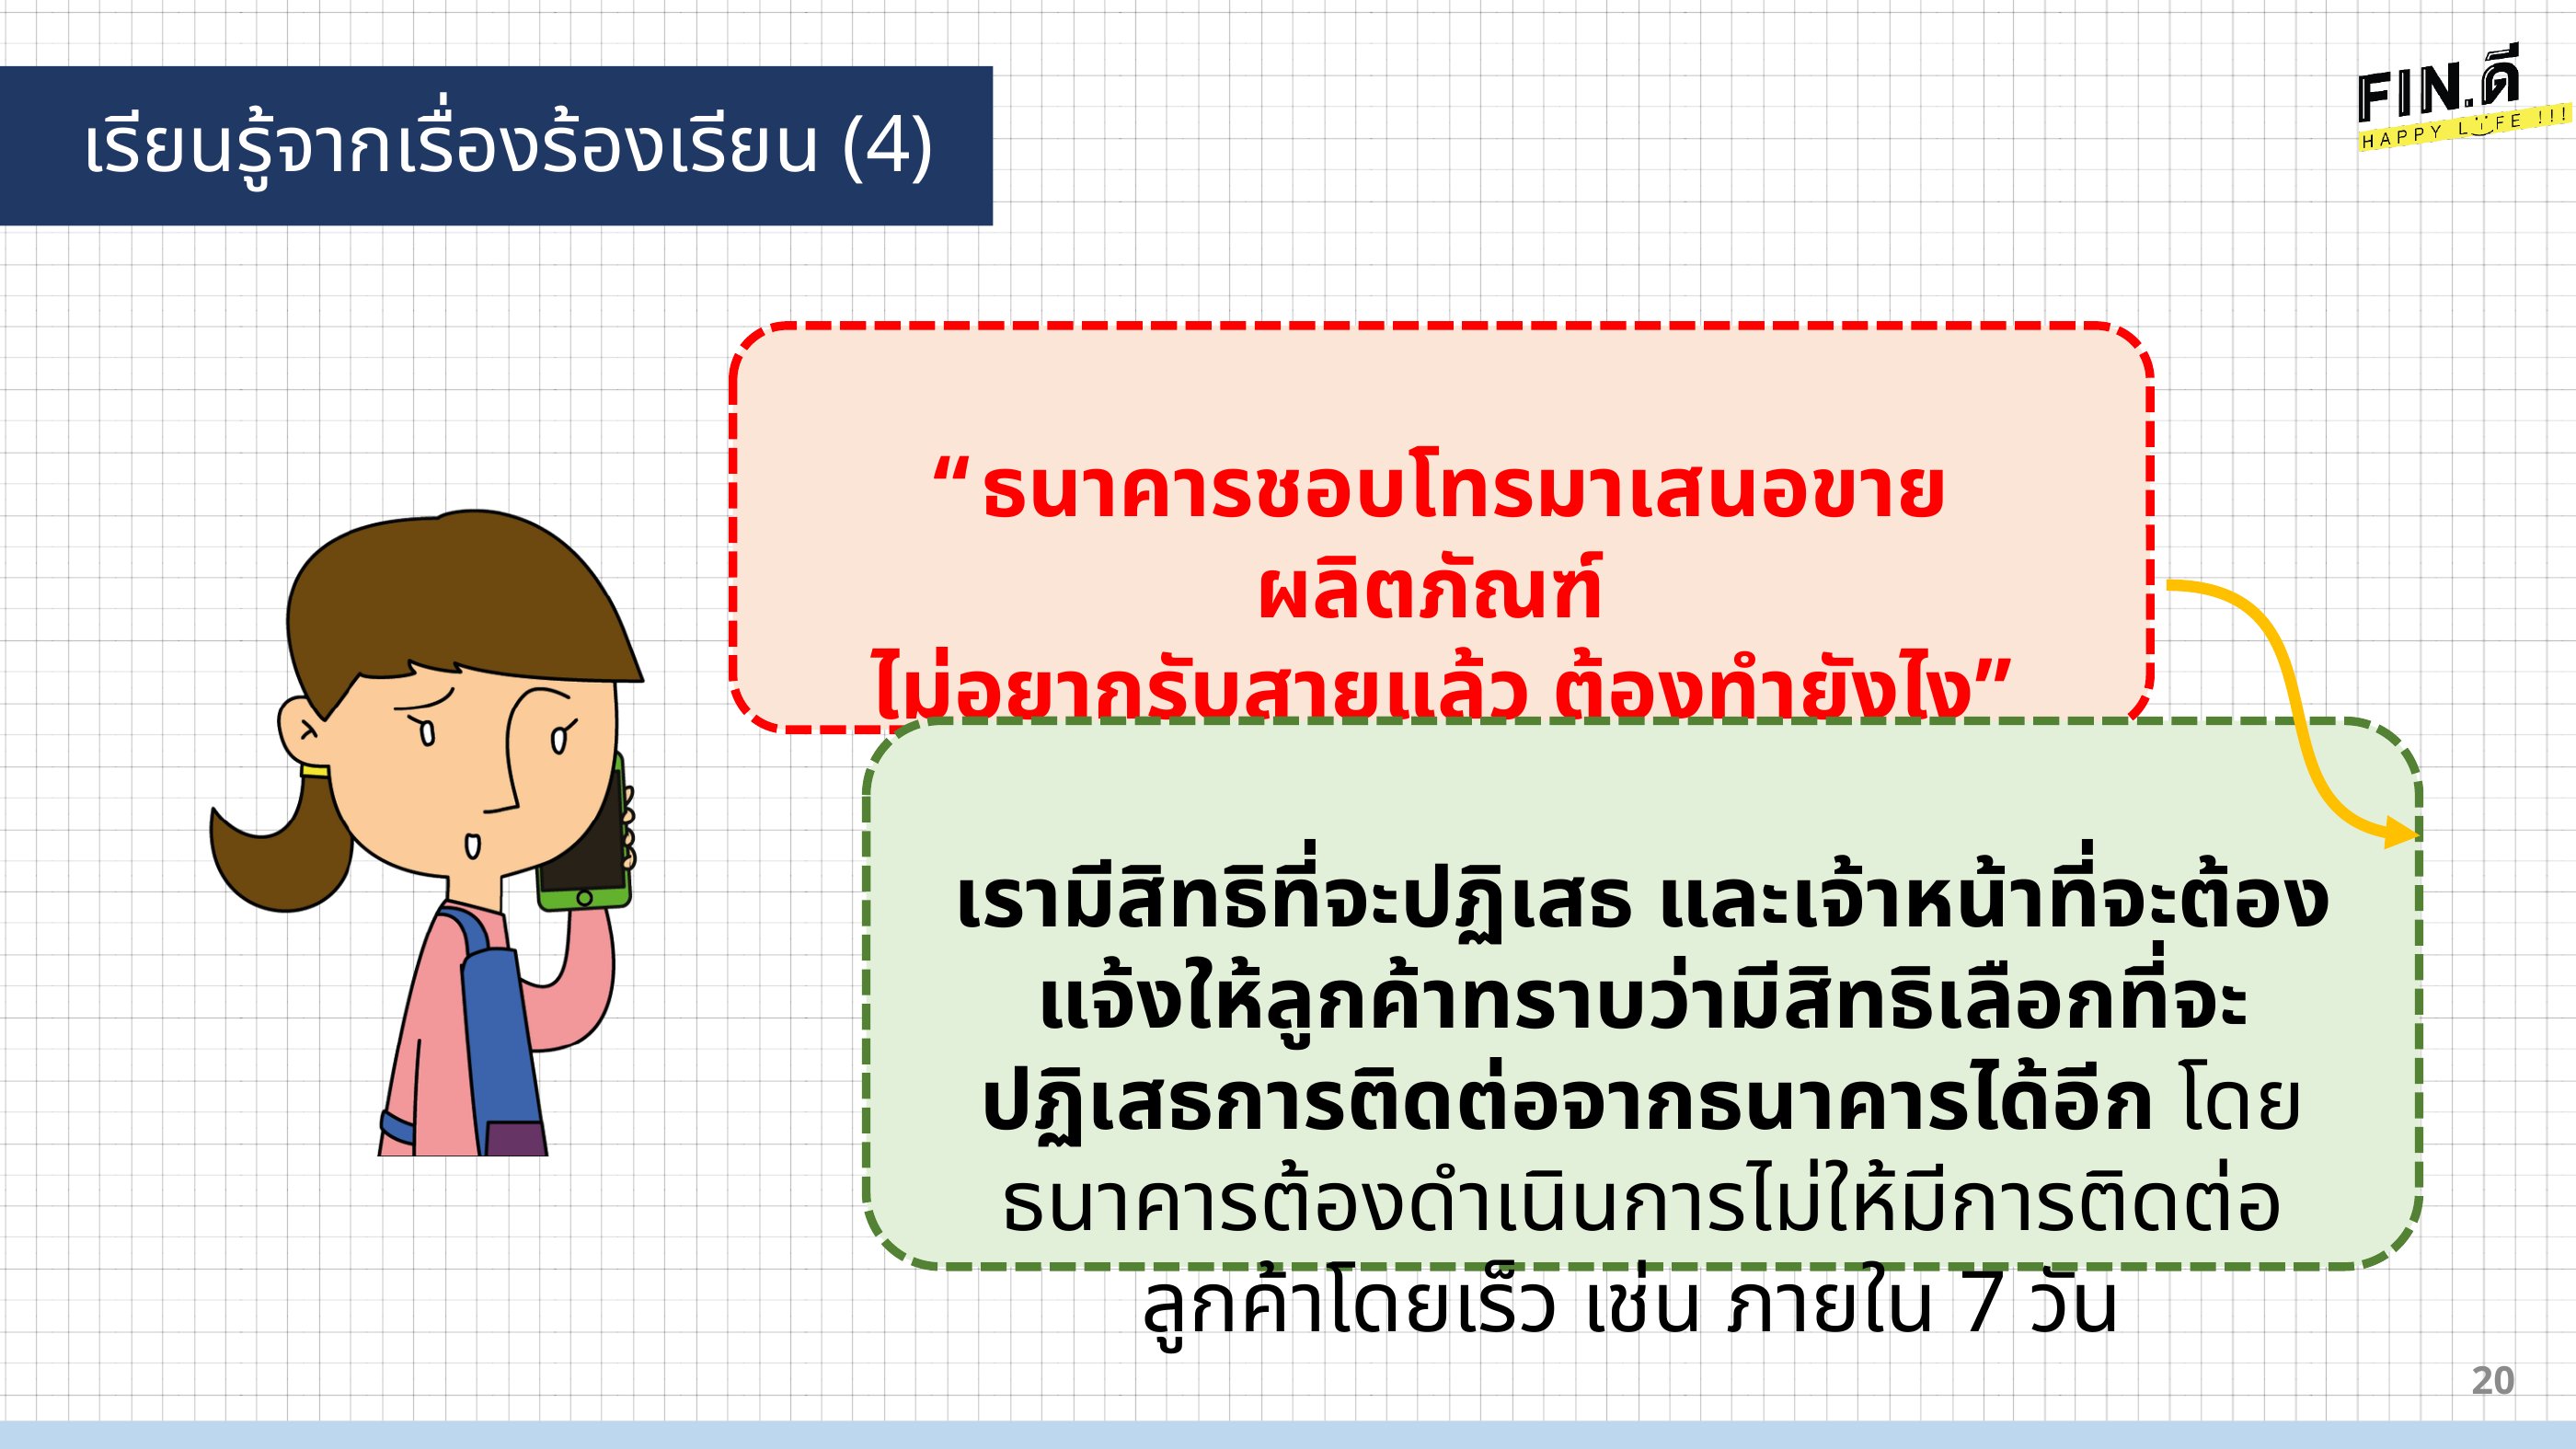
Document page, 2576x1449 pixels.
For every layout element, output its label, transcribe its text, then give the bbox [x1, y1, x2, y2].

text_box [865, 719, 2166, 1260]
text_box [731, 324, 2152, 726]
picture [0, 0, 2576, 1420]
text_box เรามีสิทธิที่จะปฏิเสธ และเจ้าหน้าที่จะต้องแจ้งให้ลูกค้าทราบว่ามีสิทธิเลือกที่จะปฏิเสธการติดต่อจากธนาคารได้อีก โดยธนาคารต้องดำเนินการไม่ให้มีการติดต่อลูกค้าโดยเร็ว เช่น ภายใน 7 วัน [908, 835, 2377, 1356]
text_box [2377, 836, 2421, 1260]
text_box เรียนรู้จากเรื่องร้องเรียน (4) [0, 65, 994, 226]
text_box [2166, 584, 2421, 836]
text_box “ธนาคารชอบโทรมาเสนอขายผลิตภัณฑ์ ไม่อยากรับสายแล้ว ต้องทำยังไง” [765, 425, 2119, 743]
slide_number 20 [2419, 1343, 2530, 1421]
